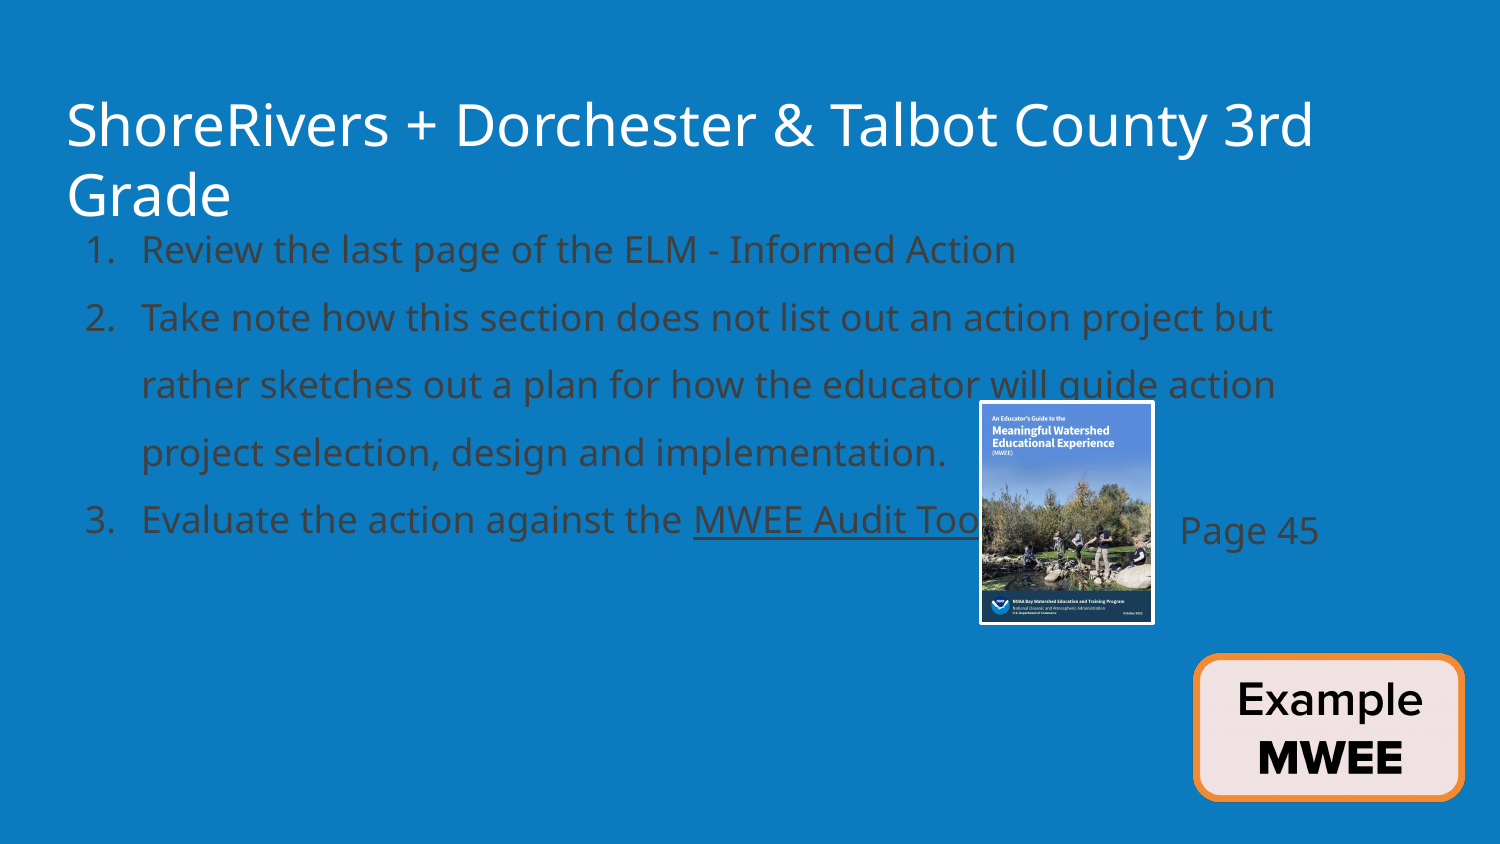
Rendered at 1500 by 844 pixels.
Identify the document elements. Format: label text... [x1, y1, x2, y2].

text_box Page 45 [1164, 469, 1364, 536]
picture [981, 403, 1152, 623]
picture [1182, 644, 1476, 811]
list Review the last page of the ELM - Informed Action Take note how this section does not list out an action project but rather sketches out a plan for how the educator will guide action project selection, design and implementation. Evaluate the action against the MWEE Audit Tool [51, 189, 1385, 750]
title ShoreRivers + Dorchester & Talbot County 3rd Grade [51, 72, 1477, 167]
